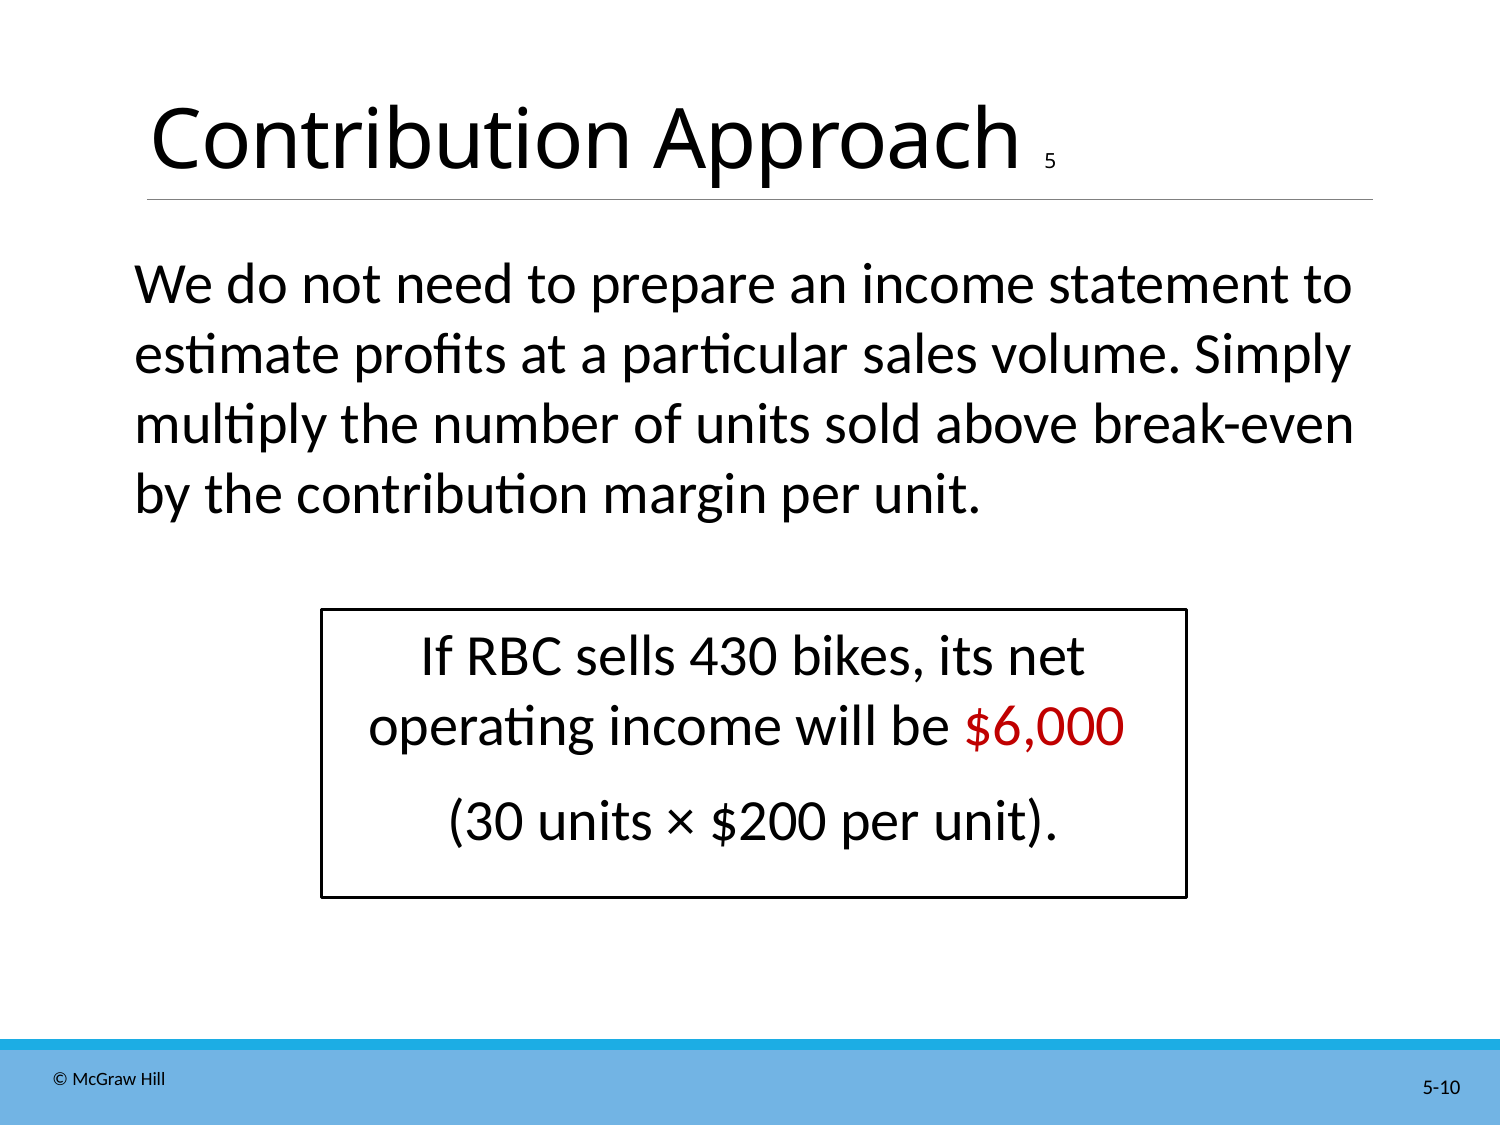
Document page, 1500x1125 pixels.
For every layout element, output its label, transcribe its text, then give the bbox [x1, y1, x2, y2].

list If R B C sells 430 bikes, its net operating income will be $6,000 (30 units × $200 per unit). [321, 609, 1187, 898]
title Contribution Approach 5 [134, 24, 1373, 194]
list We do not need to prepare an income statement to estimate profits at a particular sales volume. Simply multiply the number of units sold above break-even by the contribution margin per unit. [134, 237, 1373, 525]
